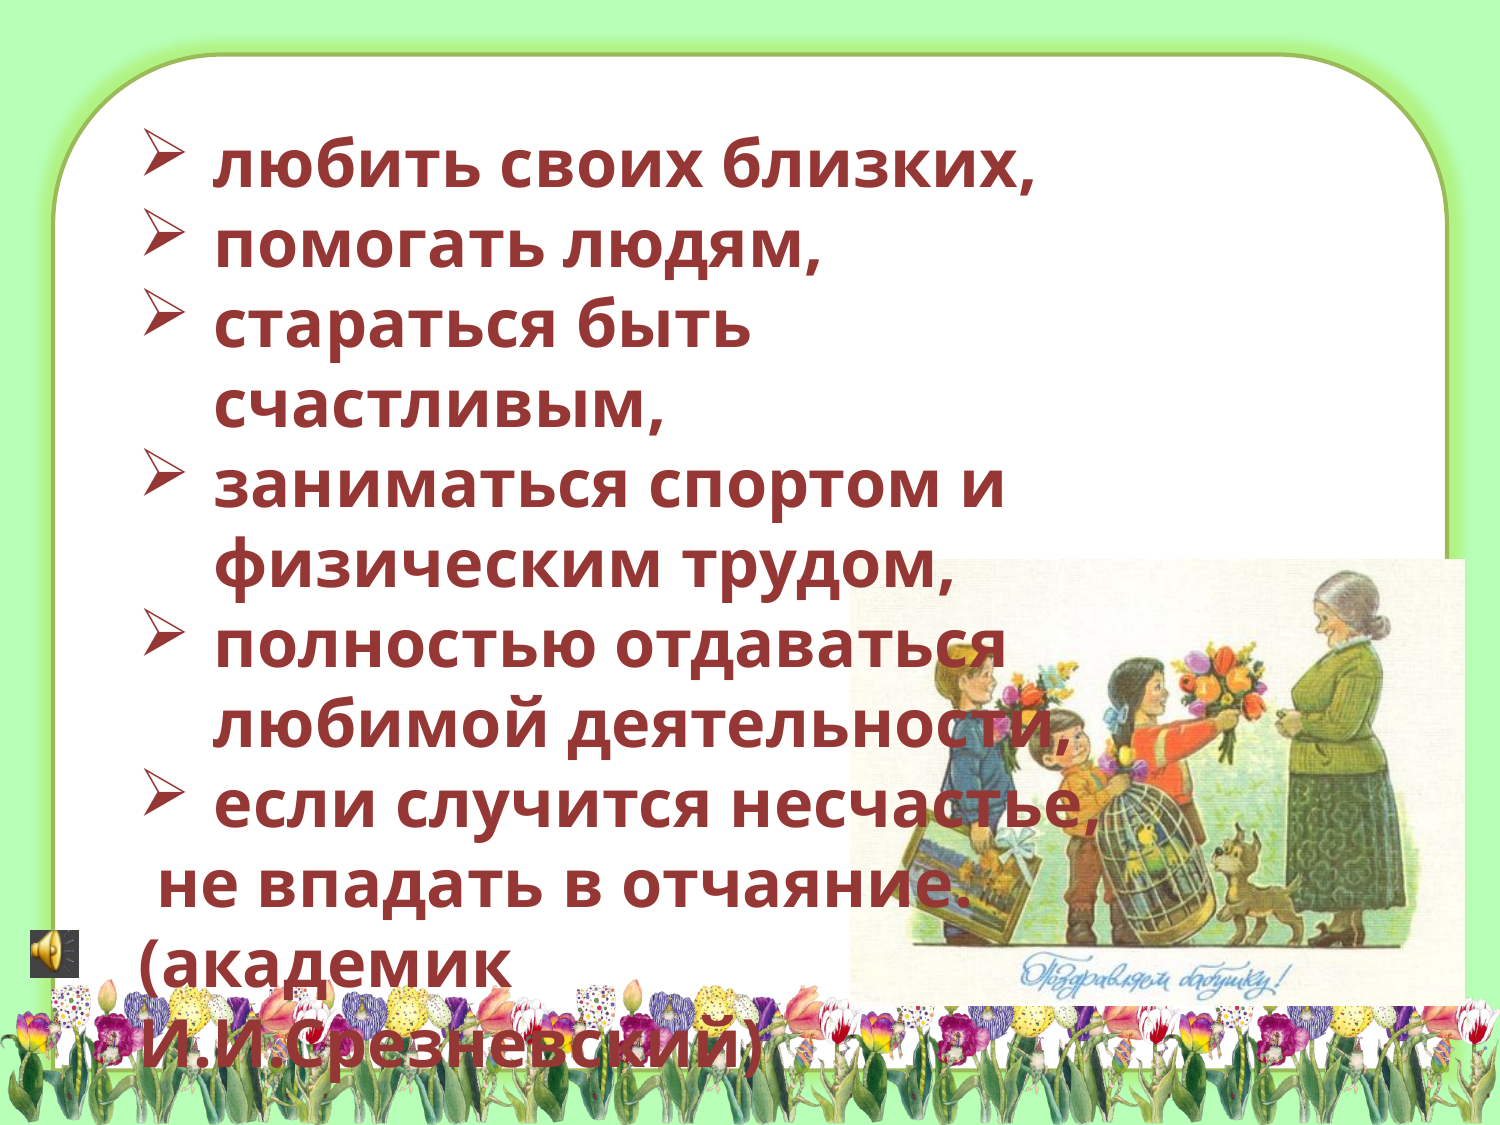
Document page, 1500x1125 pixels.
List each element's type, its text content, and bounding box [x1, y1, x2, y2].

text_box любить своих близких, помогать людям, стараться быть счастливым, заниматься спортом и физическим трудом, полностью отдаваться любимой деятельности, если случится несчастье, не впадать в отчаяние. (академик И.И.Срезневский) [123, 113, 1125, 1088]
picture [0, 559, 1500, 1125]
